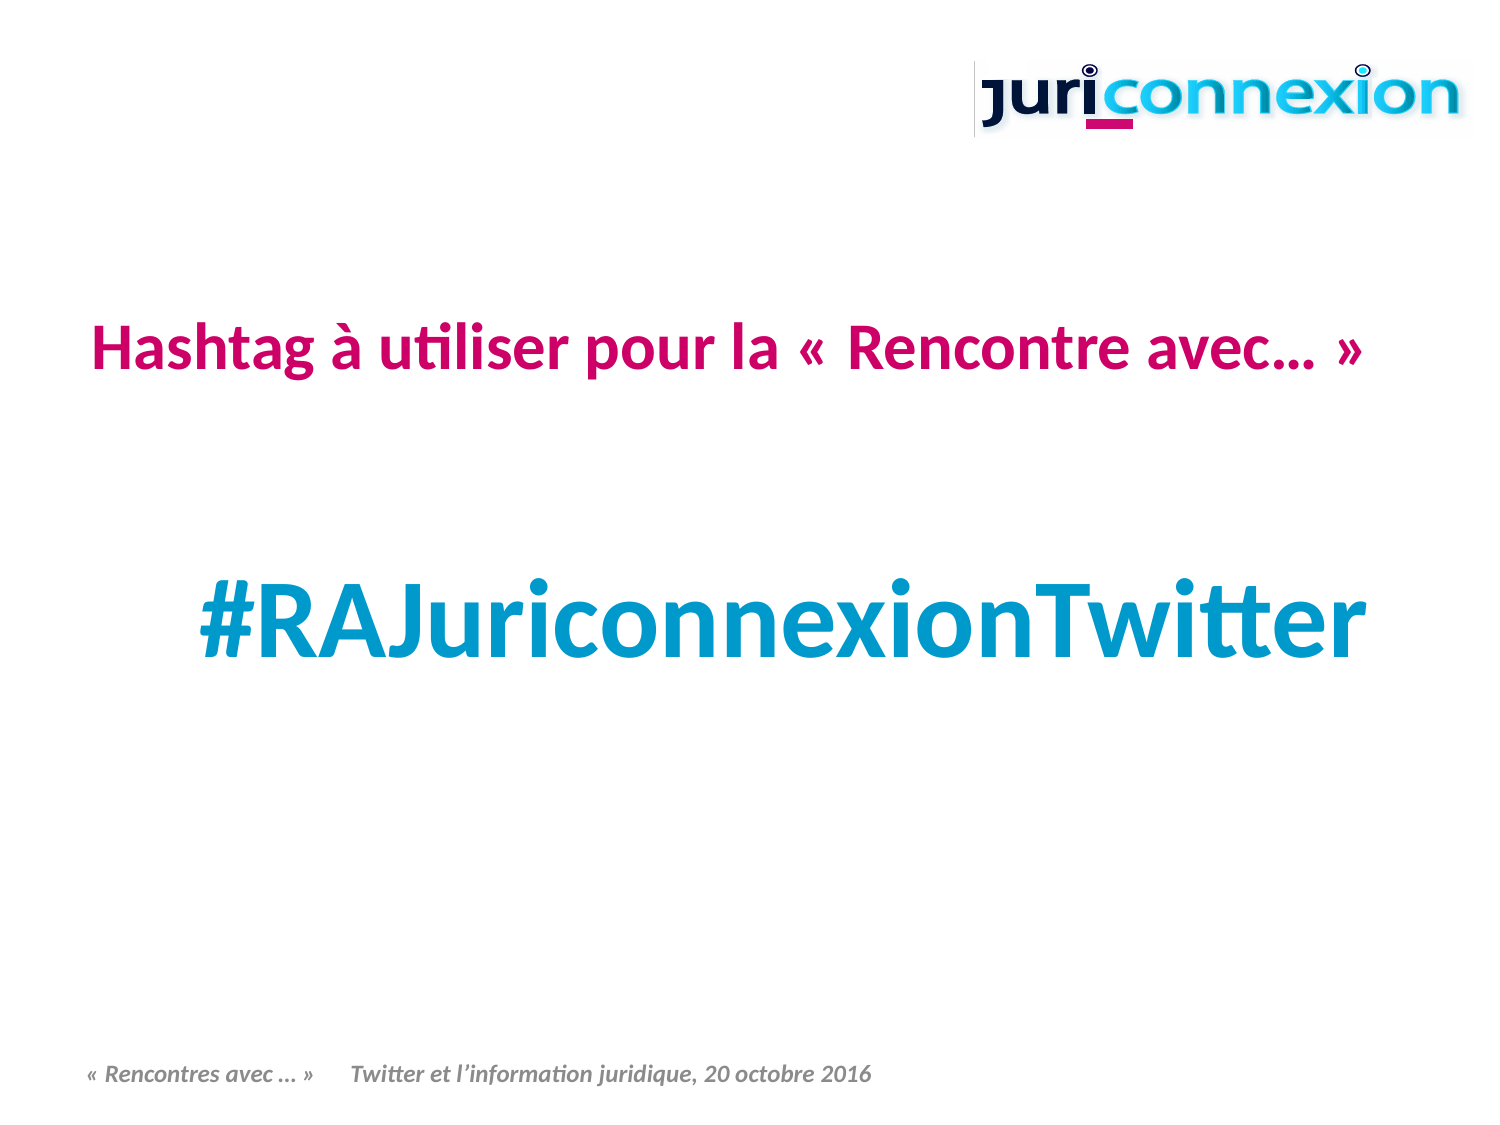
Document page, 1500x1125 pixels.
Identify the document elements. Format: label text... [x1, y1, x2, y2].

list Hashtag à utiliser pour la « Rencontre avec… » #RAJuriconnexionTwitter [76, 231, 1427, 975]
